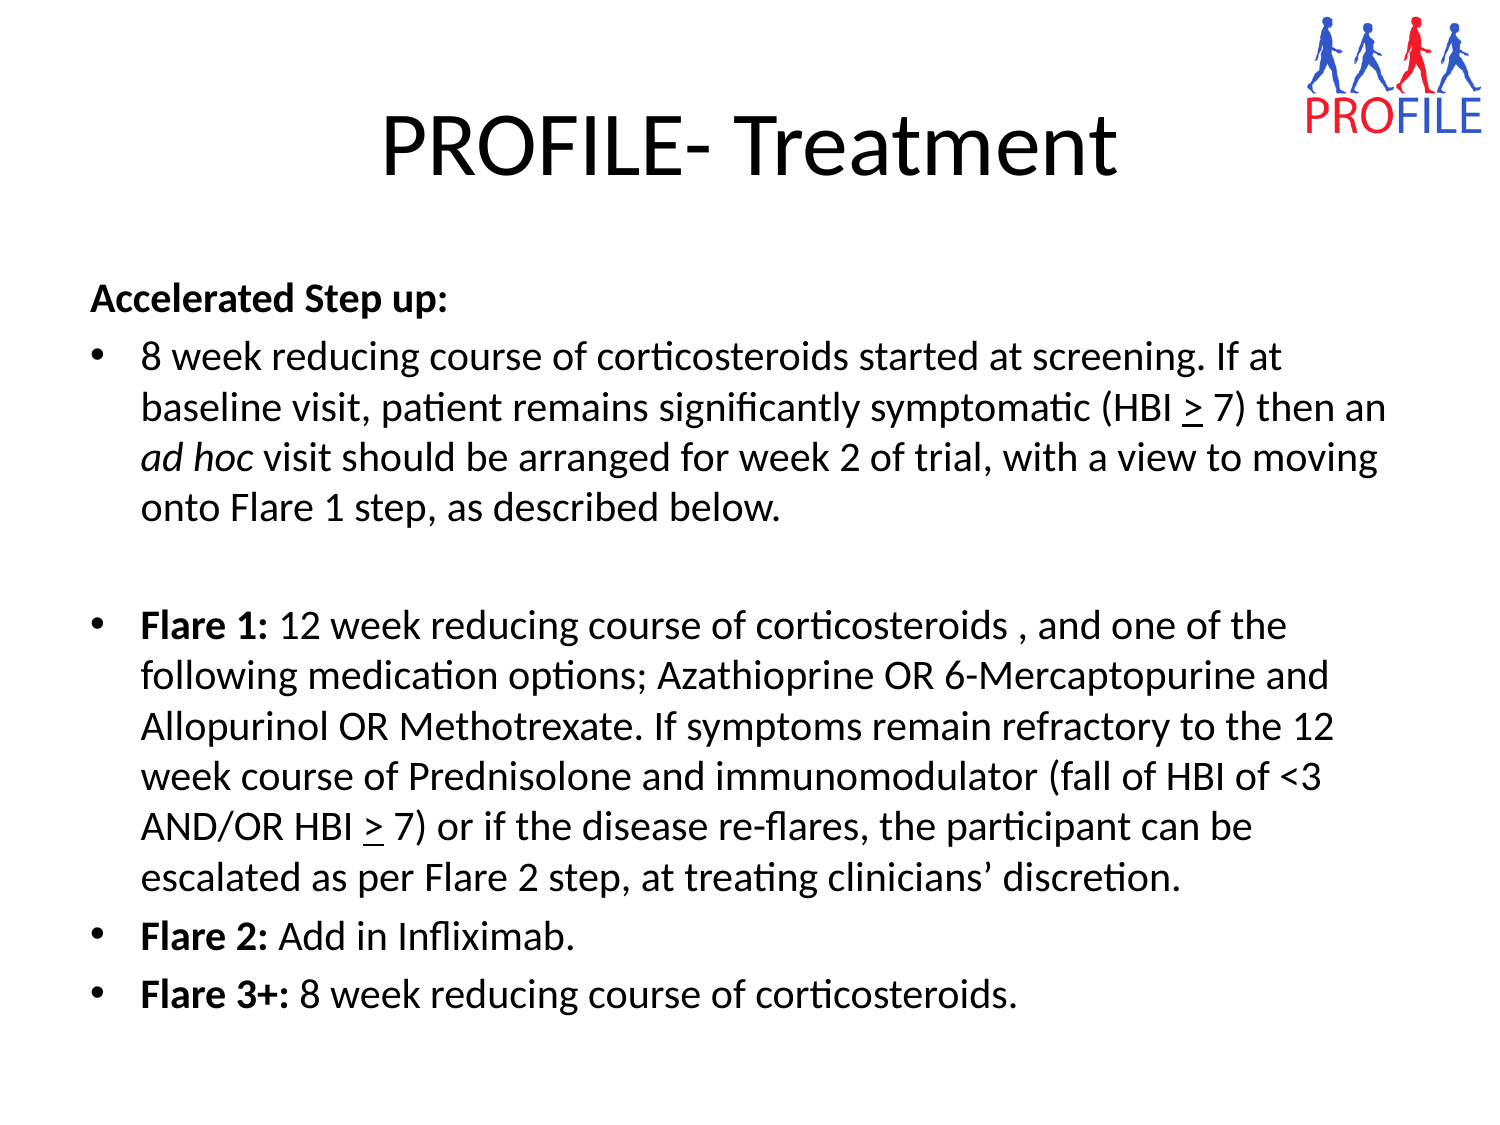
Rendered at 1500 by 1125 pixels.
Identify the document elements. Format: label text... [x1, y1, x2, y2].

list Accelerated Step up: 8 week reducing course of corticosteroids started at screening. If at baseline visit, patient remains significantly symptomatic (HBI > 7) then an ad hoc visit should be arranged for week 2 of trial, with a view to moving onto Flare 1 step, as described below. Flare 1: 12 week reducing course of corticosteroids , and one of the following medication options; Azathioprine OR 6-Mercaptopurine and Allopurinol OR Methotrexate. If symptoms remain refractory to the 12 week course of Prednisolone and immunomodulator (fall of HBI of <3 AND/OR HBI > 7) or if the disease re-flares, the participant can be escalated as per Flare 2 step, at treating clinicians’ discretion. Flare 2: Add in Infliximab. Flare 3+: 8 week reducing course of corticosteroids. [75, 262, 1425, 1035]
picture [1293, 6, 1495, 150]
title PROFILE- Treatment [75, 45, 1425, 233]
